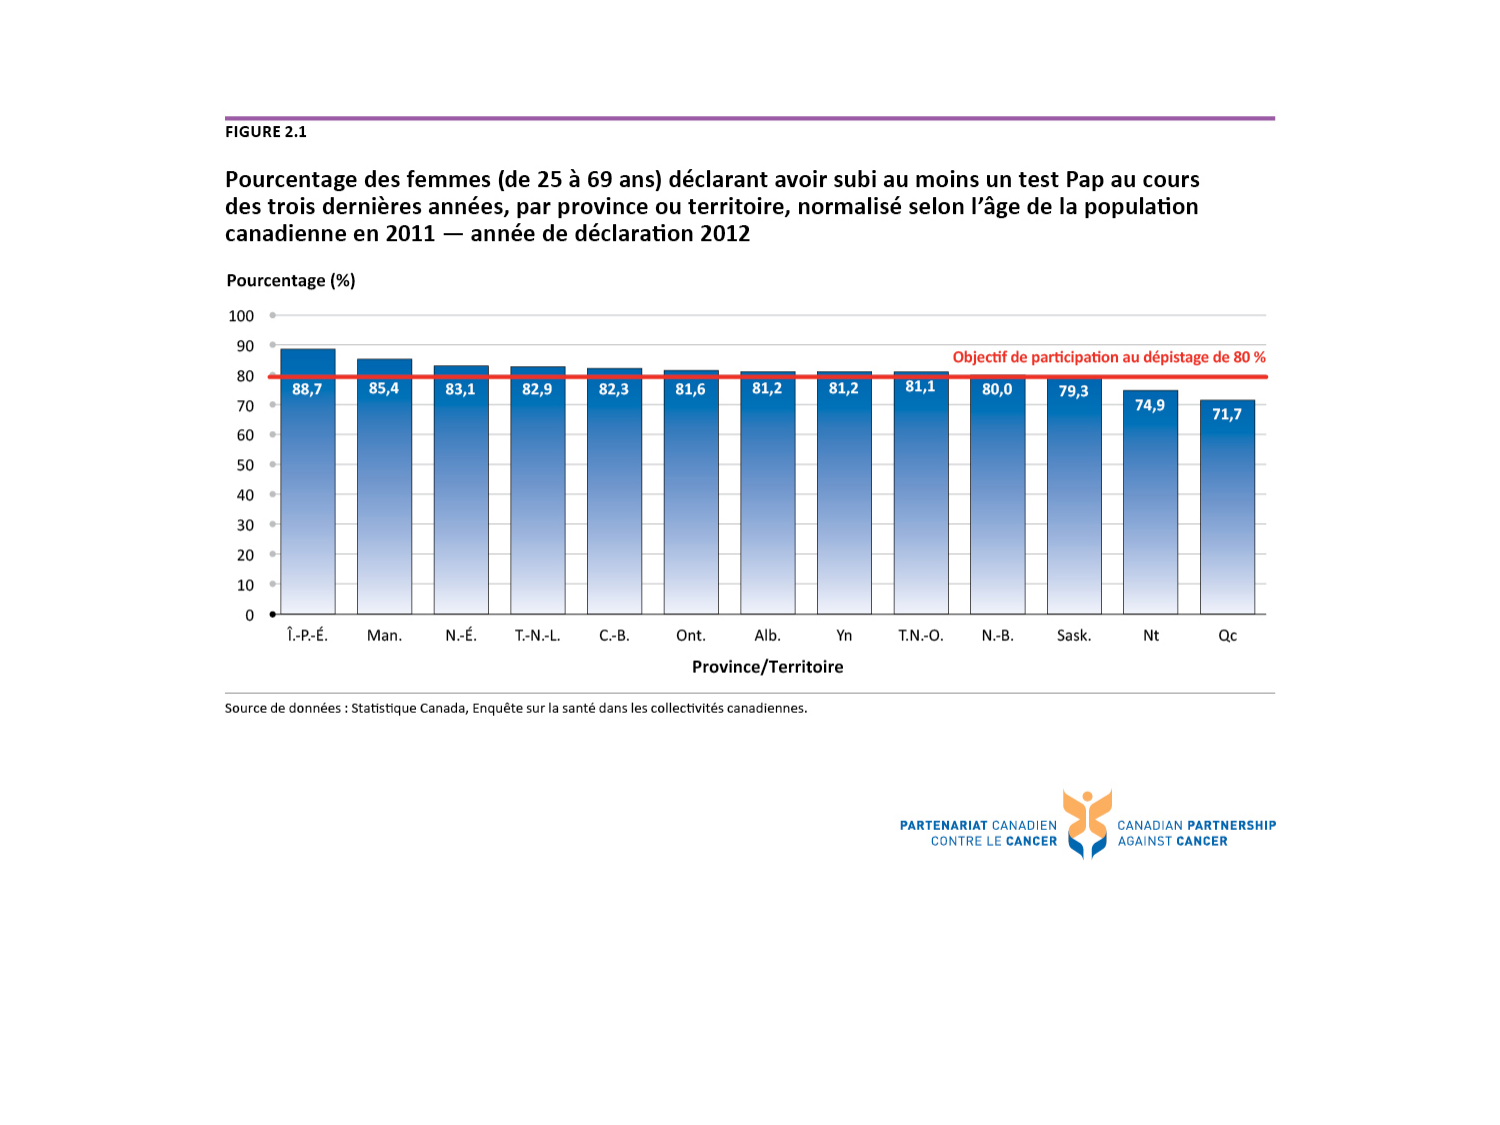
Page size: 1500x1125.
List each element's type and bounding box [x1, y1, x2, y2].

picture [149, 37, 1351, 1088]
